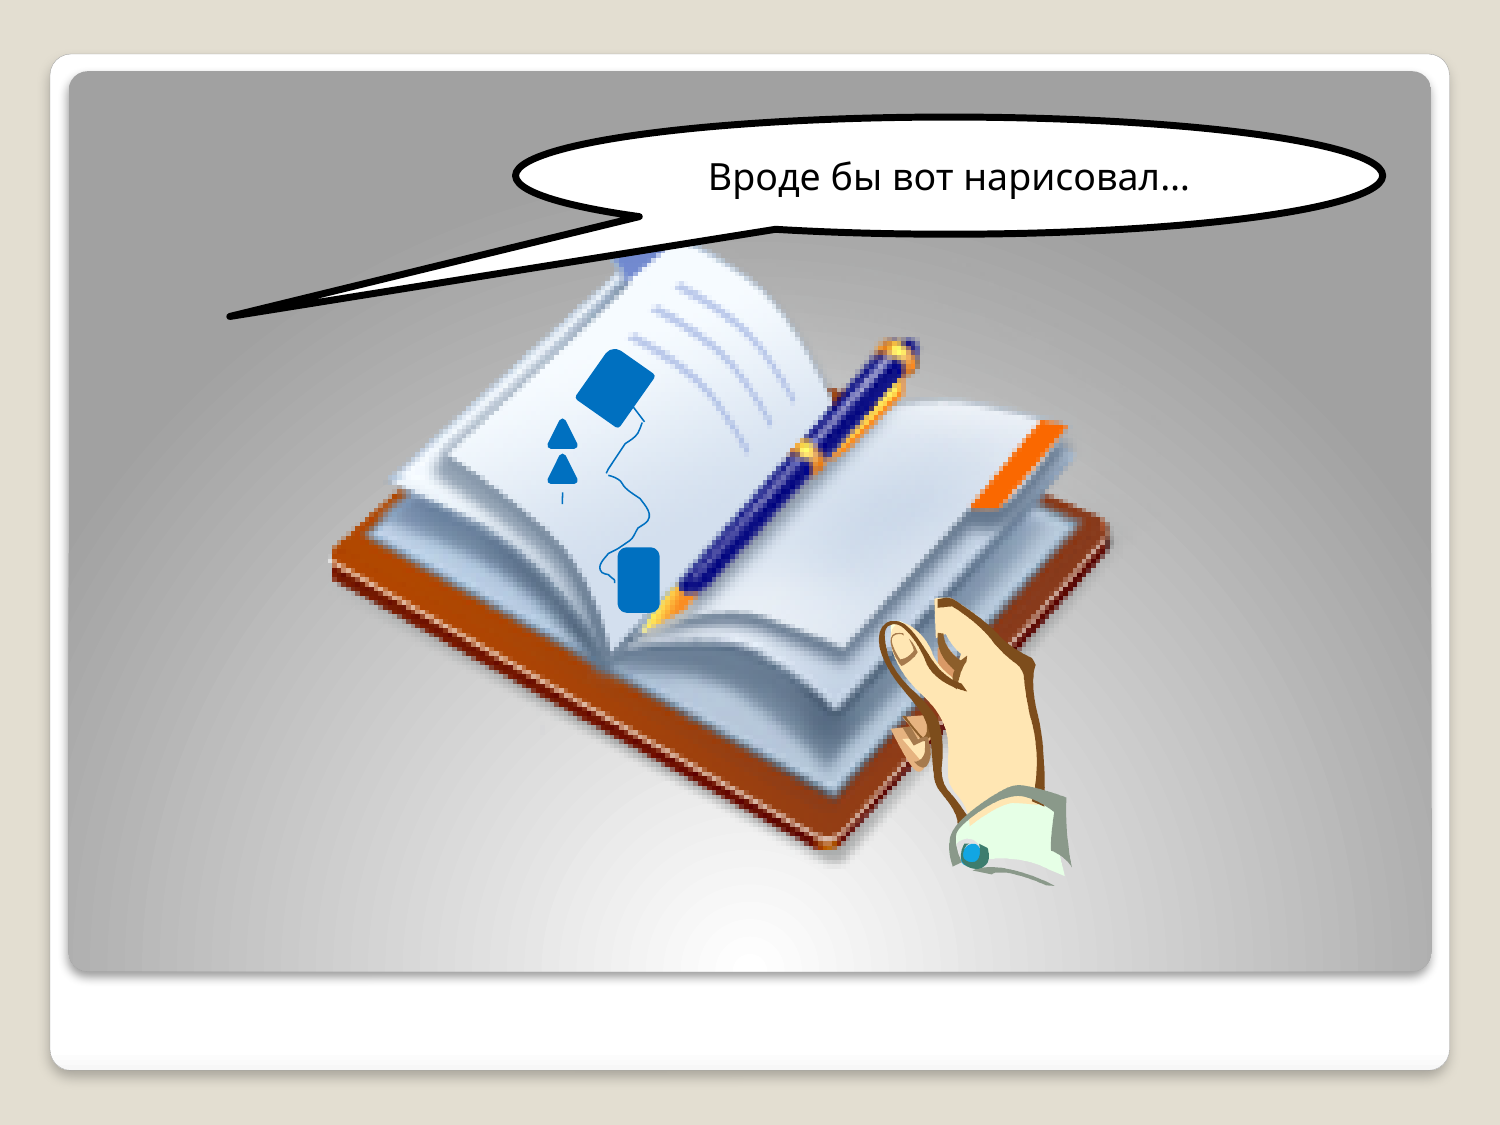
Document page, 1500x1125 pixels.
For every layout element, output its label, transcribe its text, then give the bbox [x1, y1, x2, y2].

picture [327, 152, 1161, 985]
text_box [627, 398, 645, 422]
text_box Вроде бы вот нарисовал… [226, 290, 320, 320]
text_box Вроде бы вот нарисовал… [544, 113, 1387, 230]
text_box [878, 597, 1073, 887]
